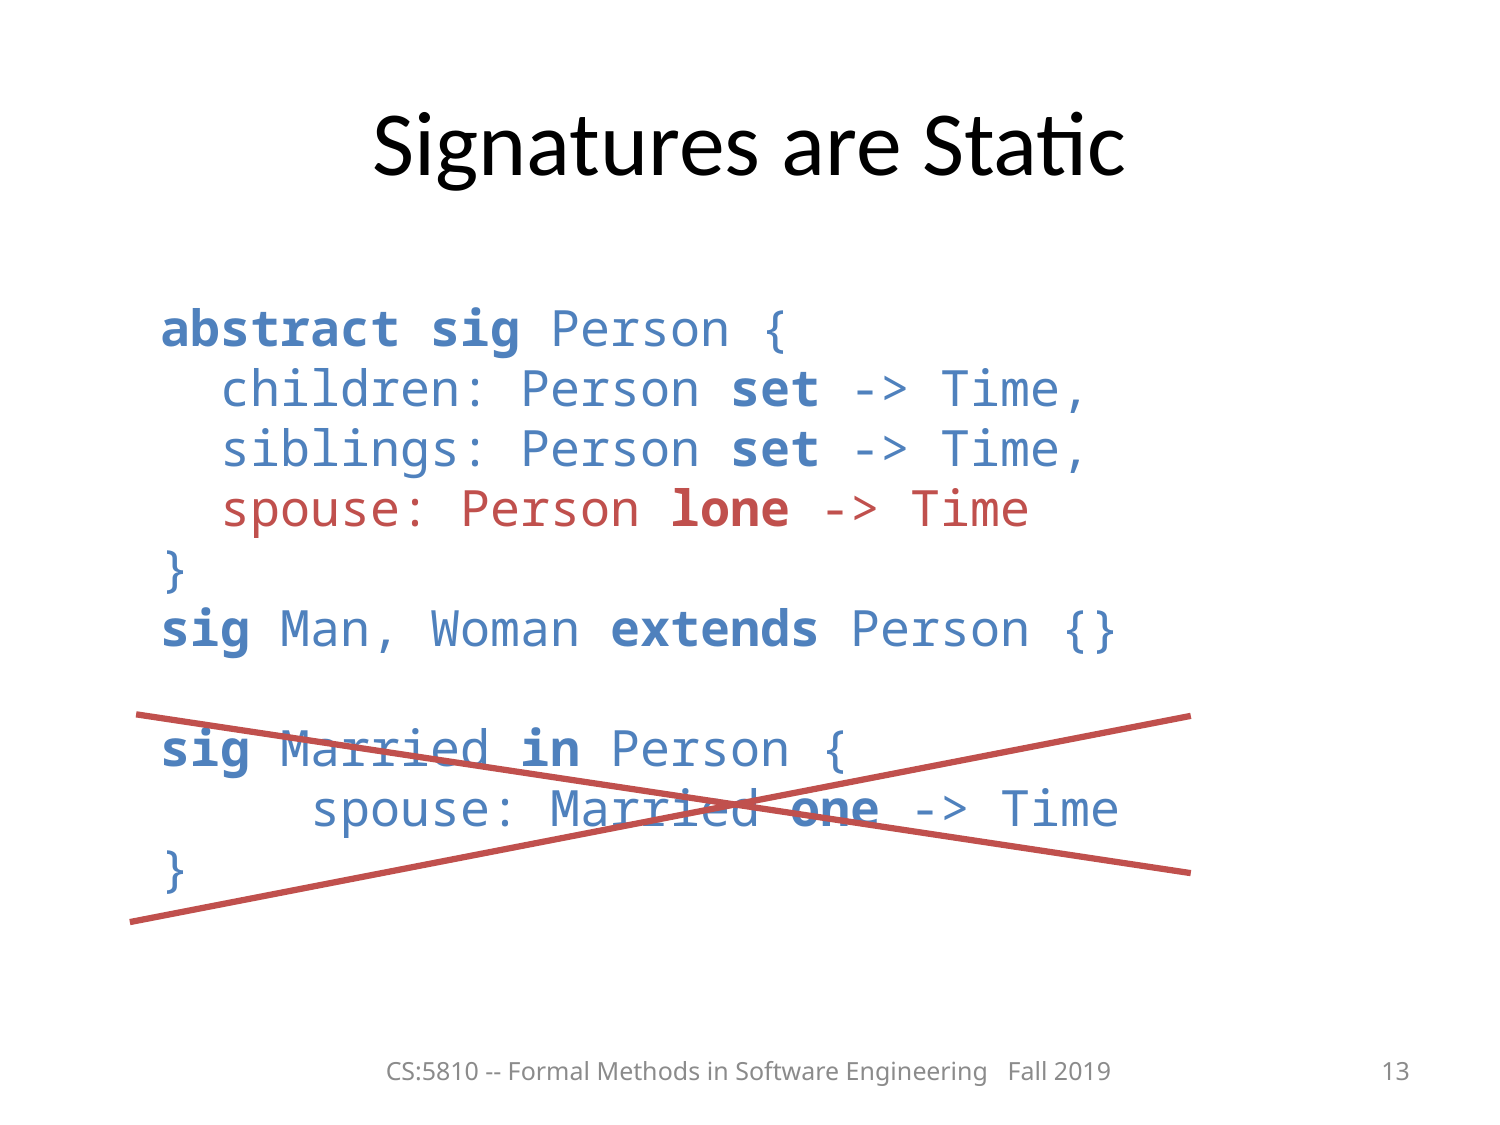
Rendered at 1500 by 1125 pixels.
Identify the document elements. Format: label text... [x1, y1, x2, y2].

text_box abstract sig Person { children: Person set -> Time, siblings: Person set -> Time, spouse: Person lone -> Time } sig Man, Woman extends Person {} sig Married in Person { spouse: Married one -> Time } [145, 288, 1416, 904]
footer CS:5810 -- Formal Methods in Software Engineering Fall 2019 [360, 1042, 1139, 1103]
title Signatures are Static [75, 45, 1425, 233]
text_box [129, 714, 1192, 923]
slide_number 13 [1139, 1042, 1425, 1103]
